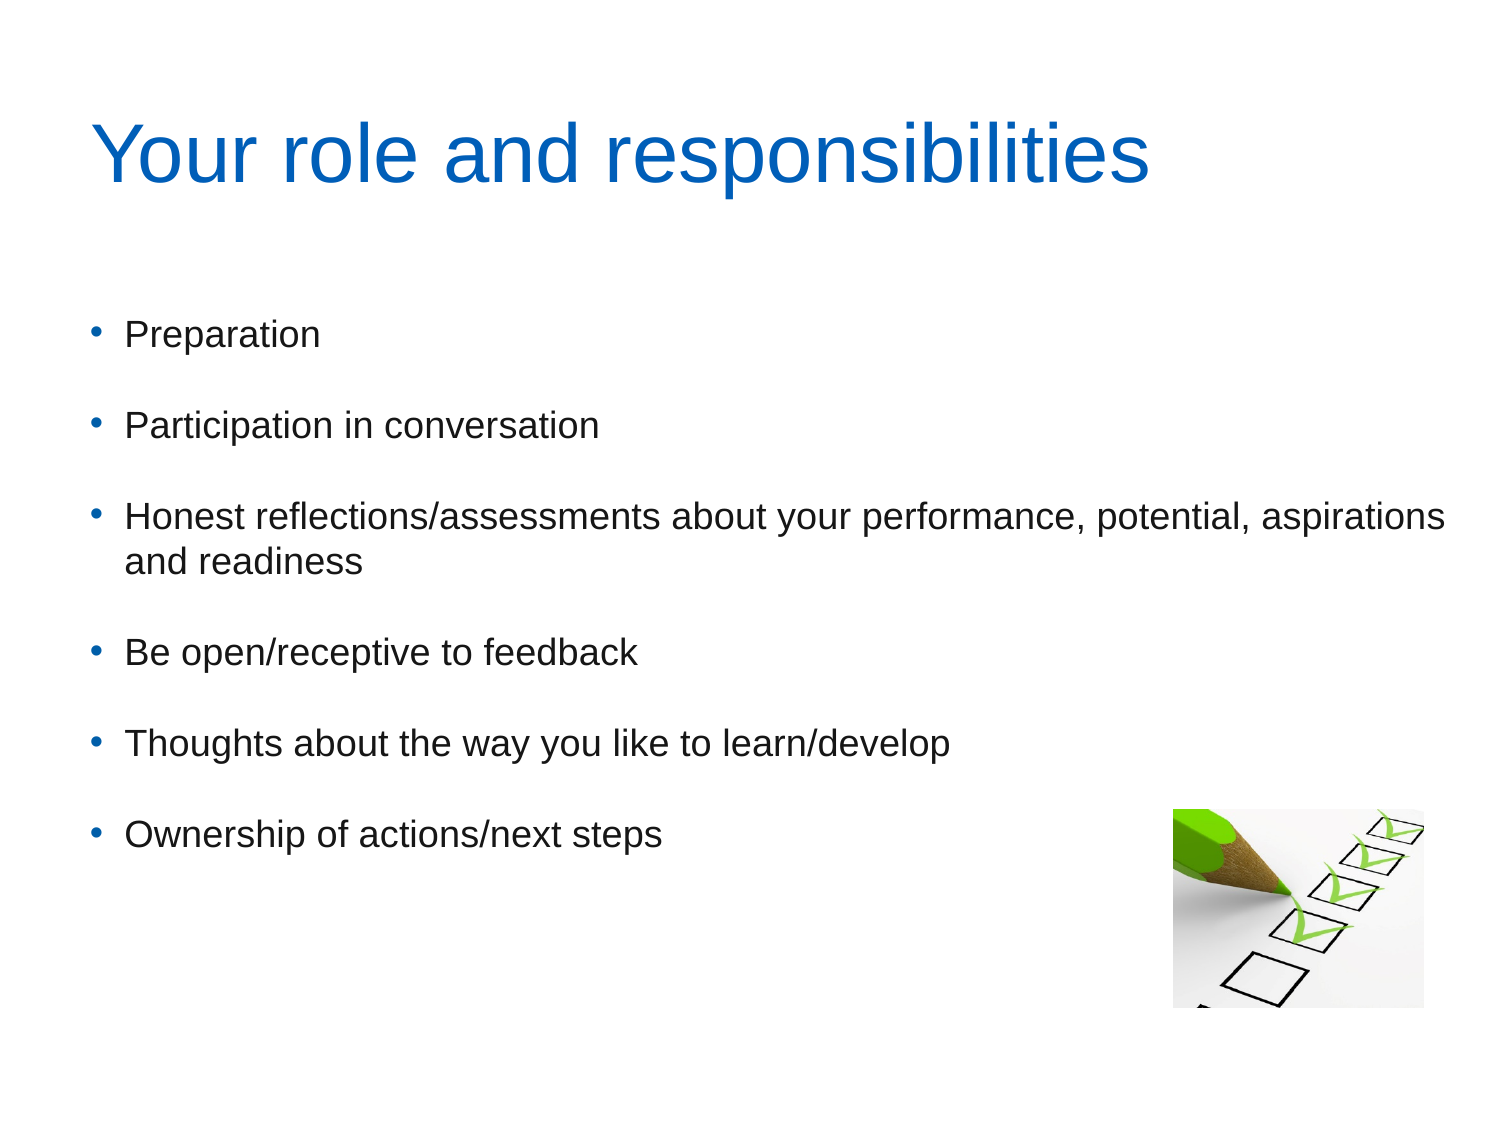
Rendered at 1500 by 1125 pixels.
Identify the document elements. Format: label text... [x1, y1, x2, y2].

title Your role and responsibilities [75, 78, 1424, 220]
picture [1173, 809, 1424, 1009]
text_box Preparation Participation in conversation Honest reflections/assessments about your performance, potential, aspirations and readiness Be open/receptive to feedback Thoughts about the way you like to learn/develop Ownership of actions/next steps [74, 256, 1464, 870]
